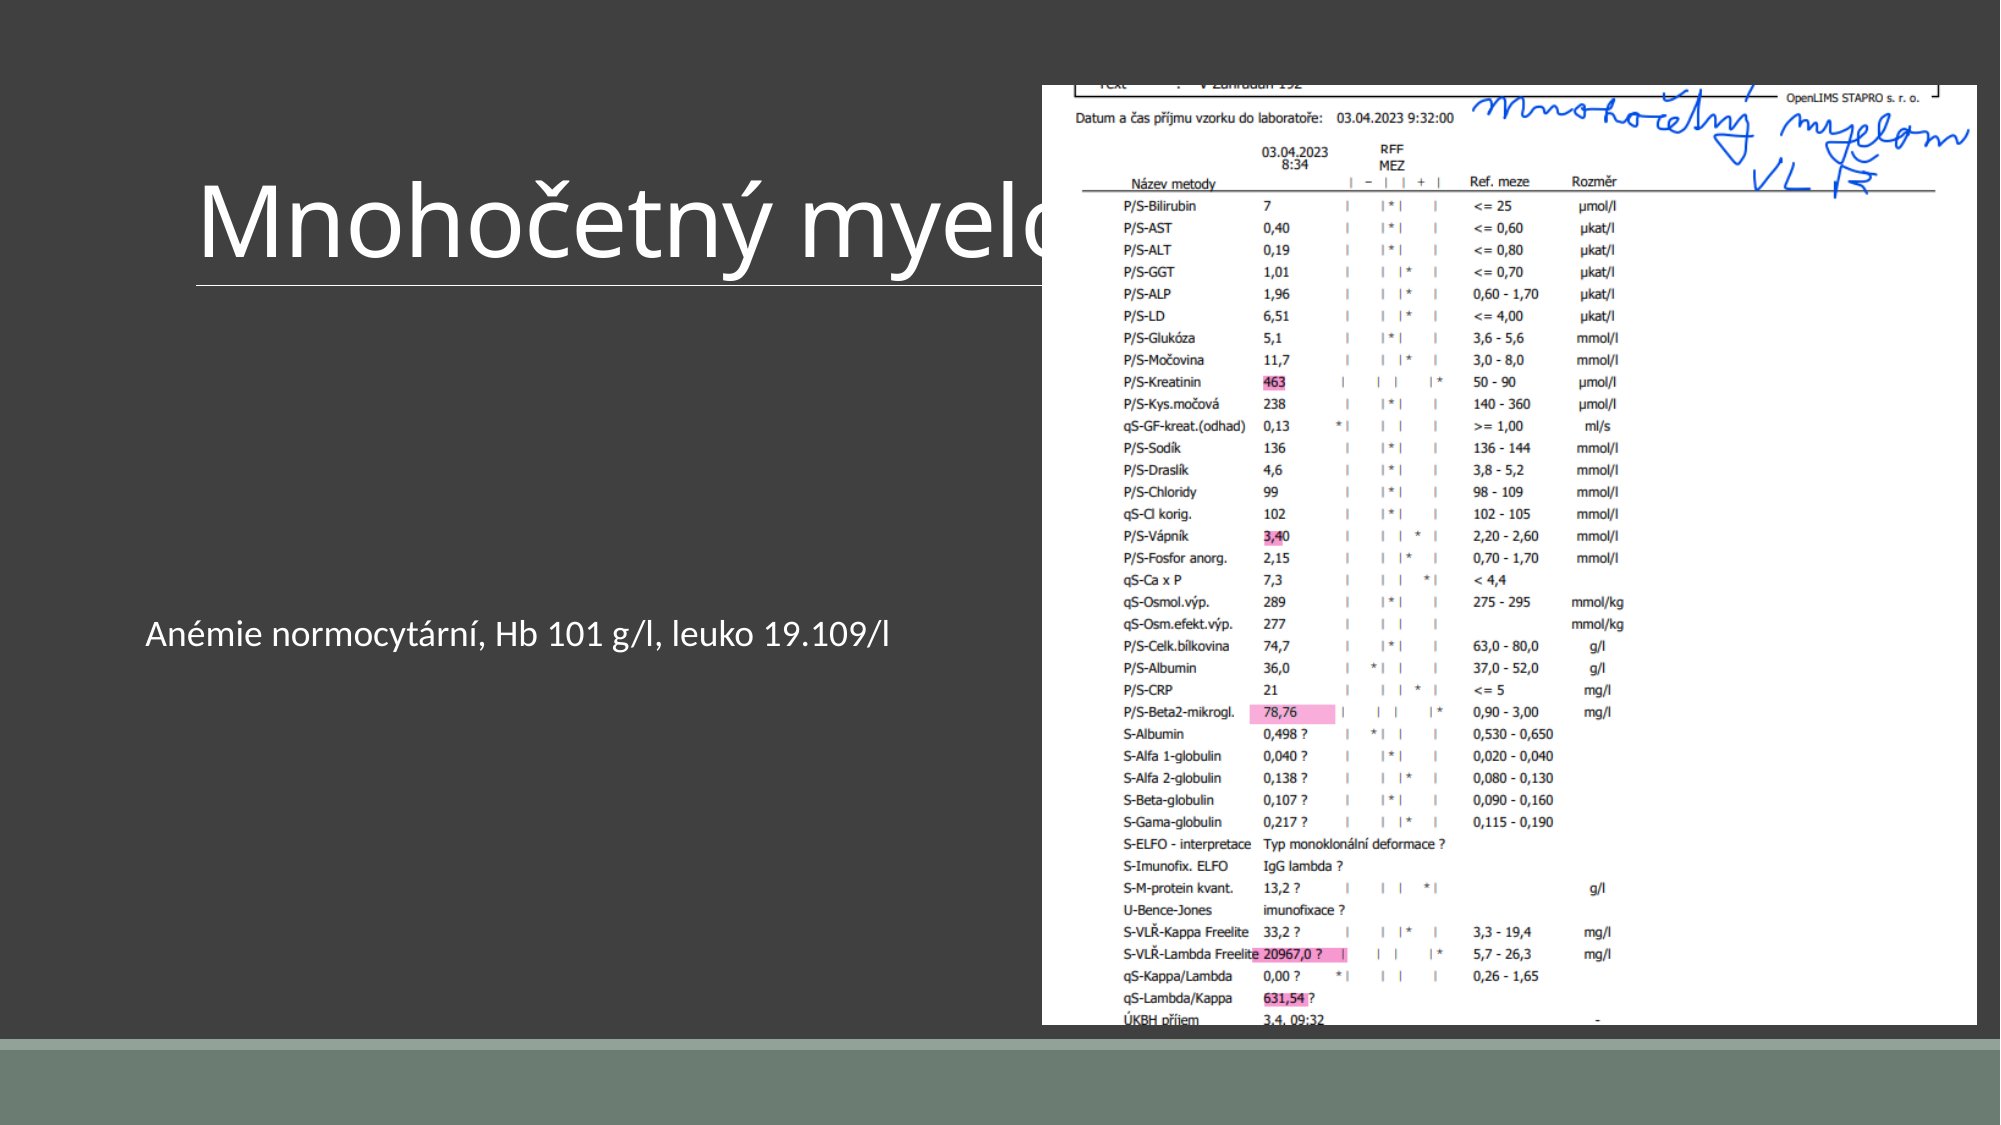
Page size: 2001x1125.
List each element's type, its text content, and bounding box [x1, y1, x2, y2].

text_box Anémie normocytární, Hb 101 g/l, leuko 19.109/l [130, 602, 941, 662]
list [1041, 85, 1977, 1025]
title Mnohočetný myelom [180, 47, 1830, 285]
